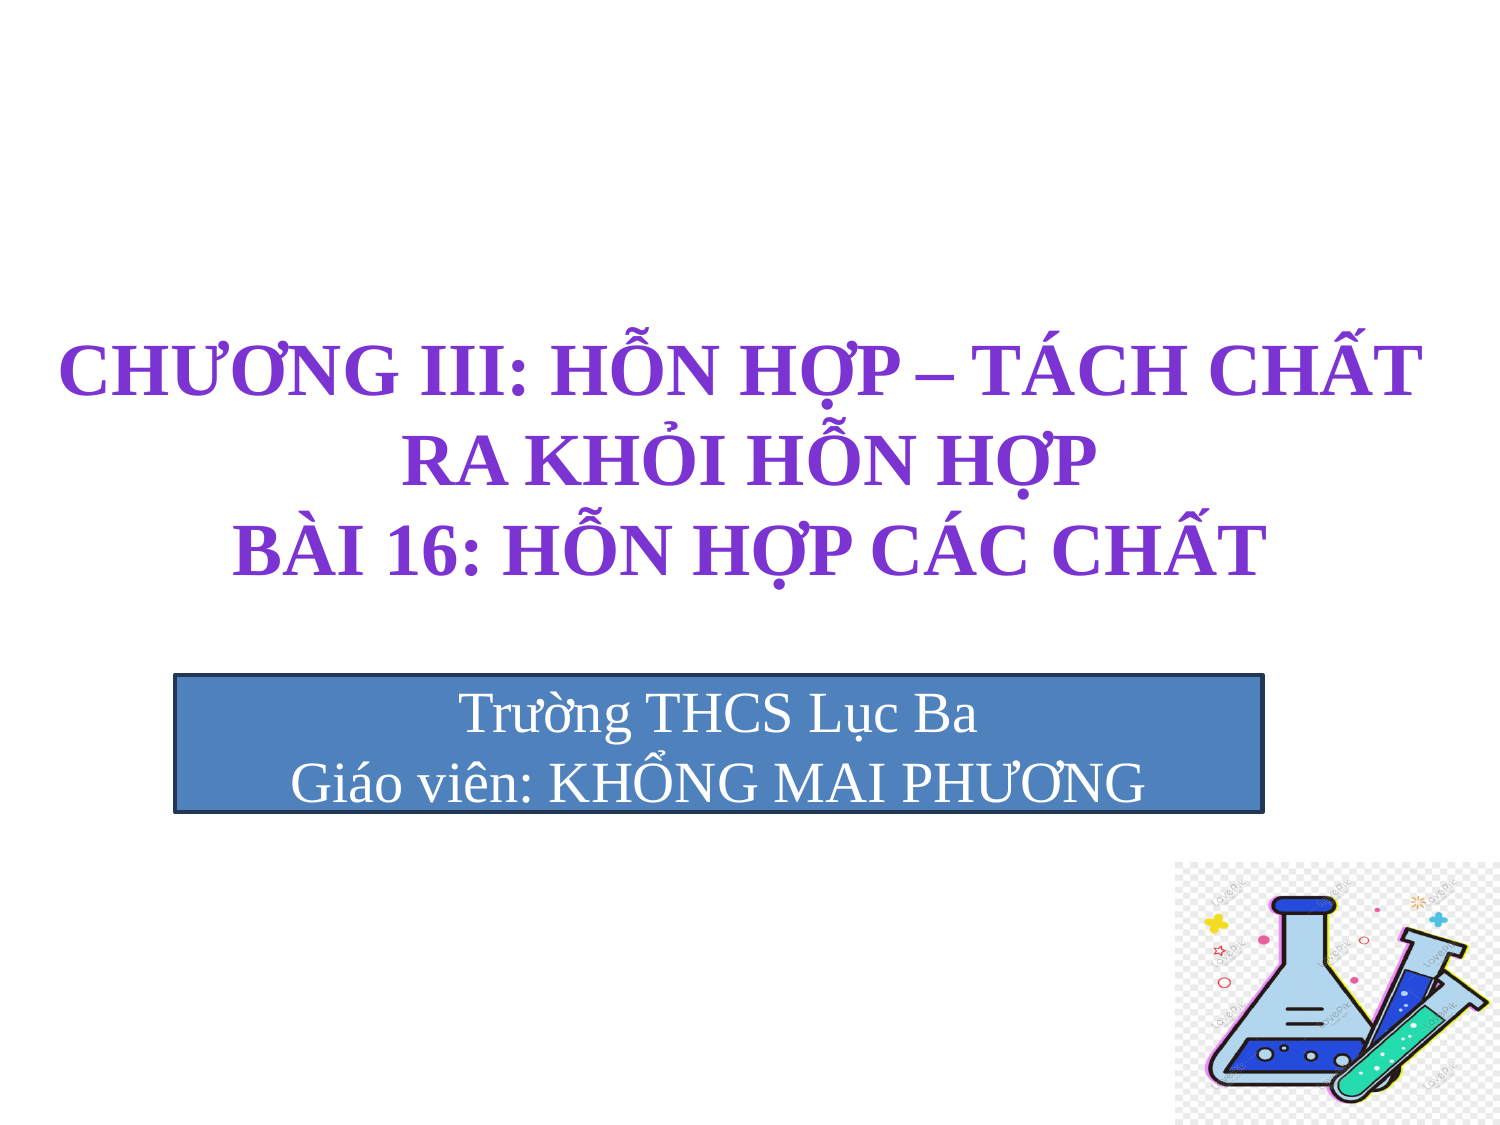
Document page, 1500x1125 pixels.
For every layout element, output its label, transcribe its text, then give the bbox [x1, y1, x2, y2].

text_box Trường THCS Lục Ba Giáo viên: KHỔNG MAI PHƯƠNG [173, 673, 1265, 814]
text_box CHƯƠNG III: HỖN HỢP – TÁCH CHẤT RA KHỎI HỖN HỢP BÀI 16: HỖN HỢP CÁC CHẤT [42, 312, 1458, 598]
picture [1174, 862, 1500, 1125]
